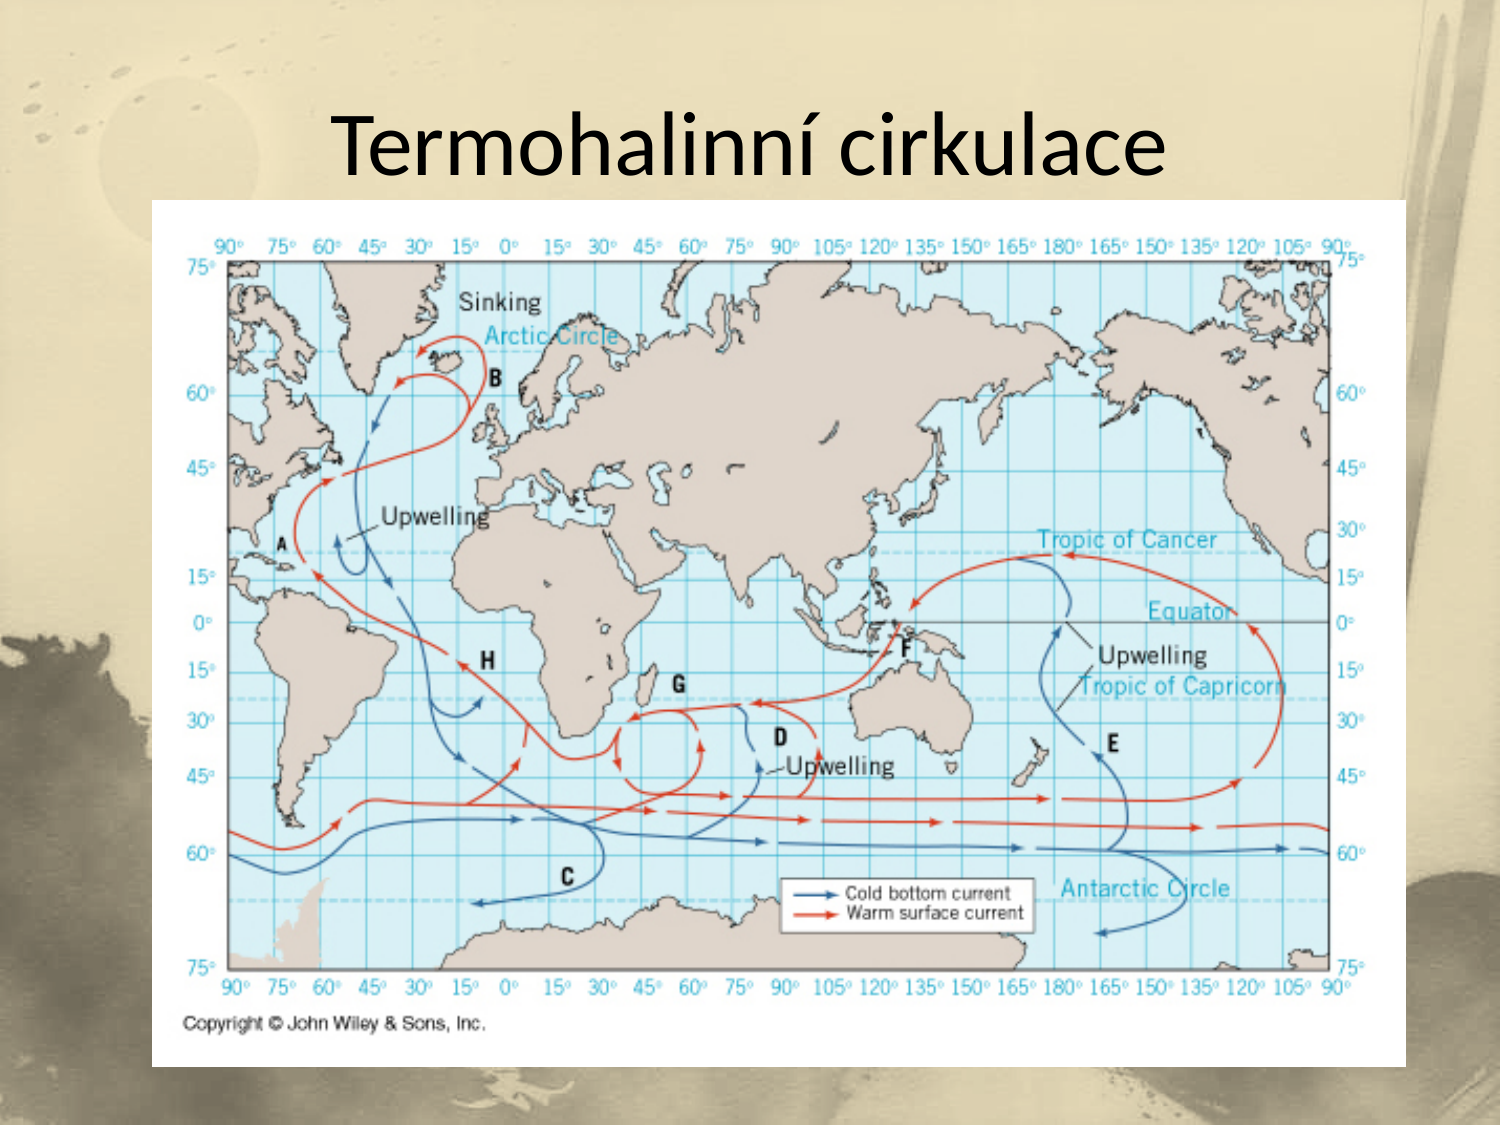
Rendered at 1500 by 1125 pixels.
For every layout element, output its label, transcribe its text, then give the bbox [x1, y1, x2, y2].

picture [152, 200, 1406, 1067]
title Termohalinní cirkulace [75, 45, 1425, 233]
